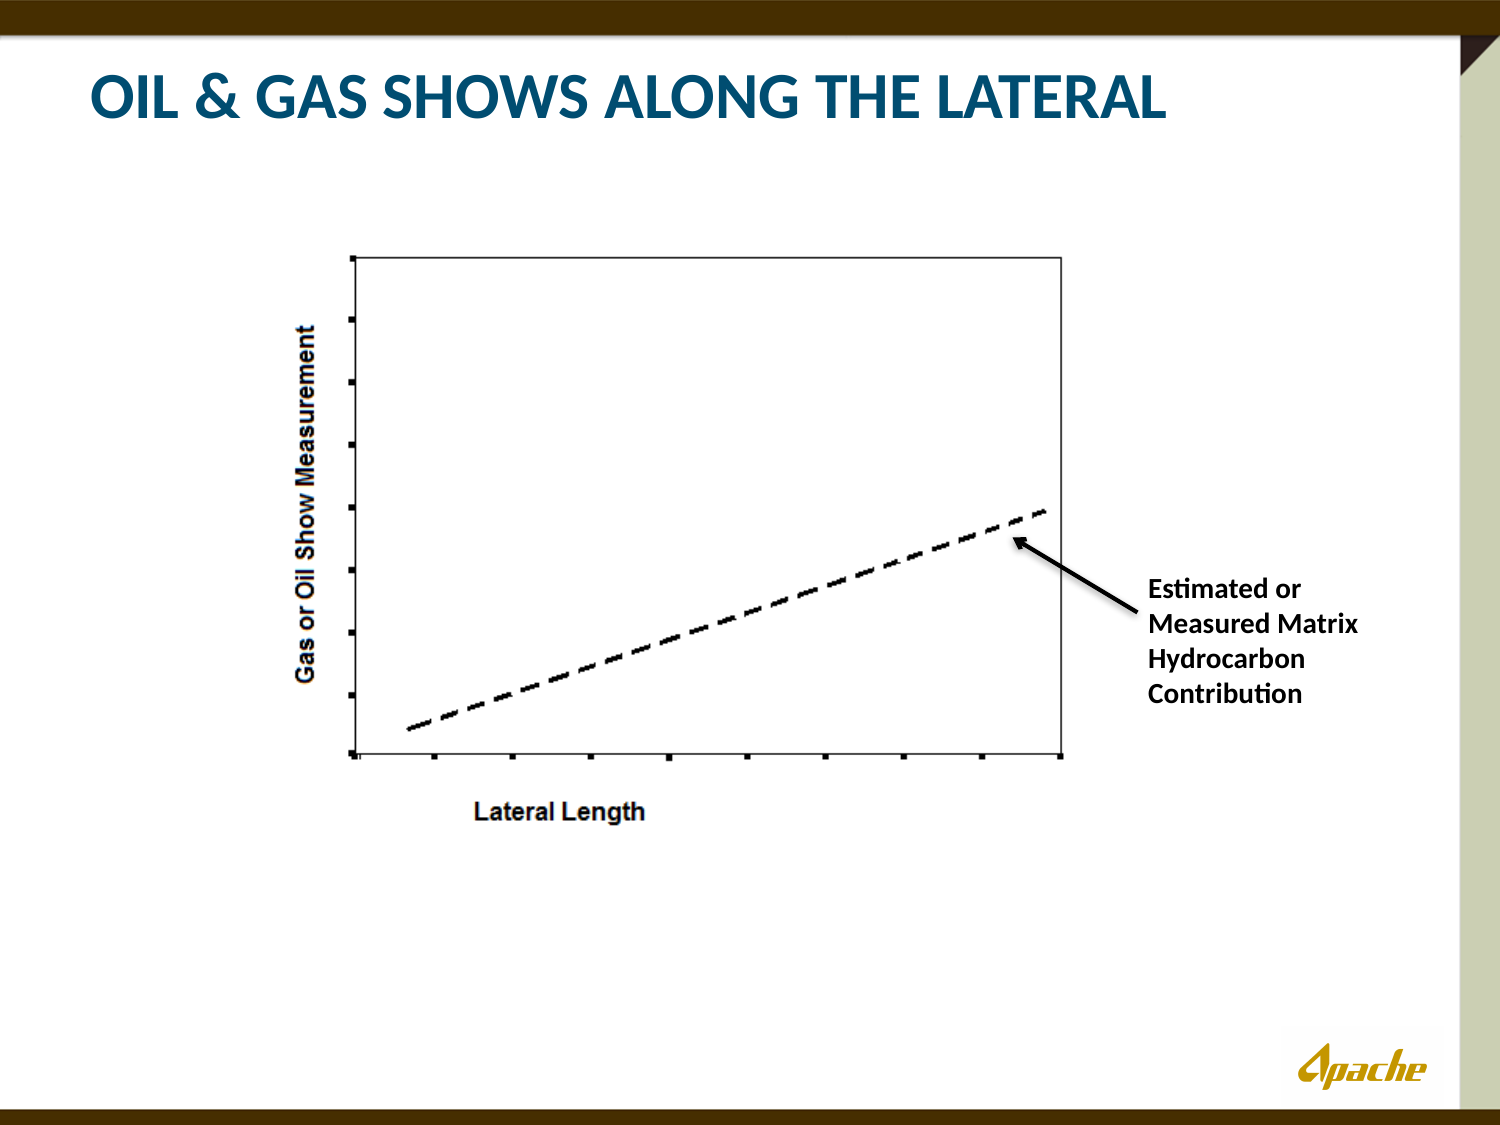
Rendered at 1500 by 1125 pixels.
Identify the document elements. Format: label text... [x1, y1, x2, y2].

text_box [1012, 537, 1138, 613]
picture [0, 0, 1500, 1125]
text_box Estimated or Measured Matrix Hydrocarbon Contribution [1306, 562, 1384, 717]
title Oil & Gas Shows Along The Lateral [75, 45, 1425, 188]
